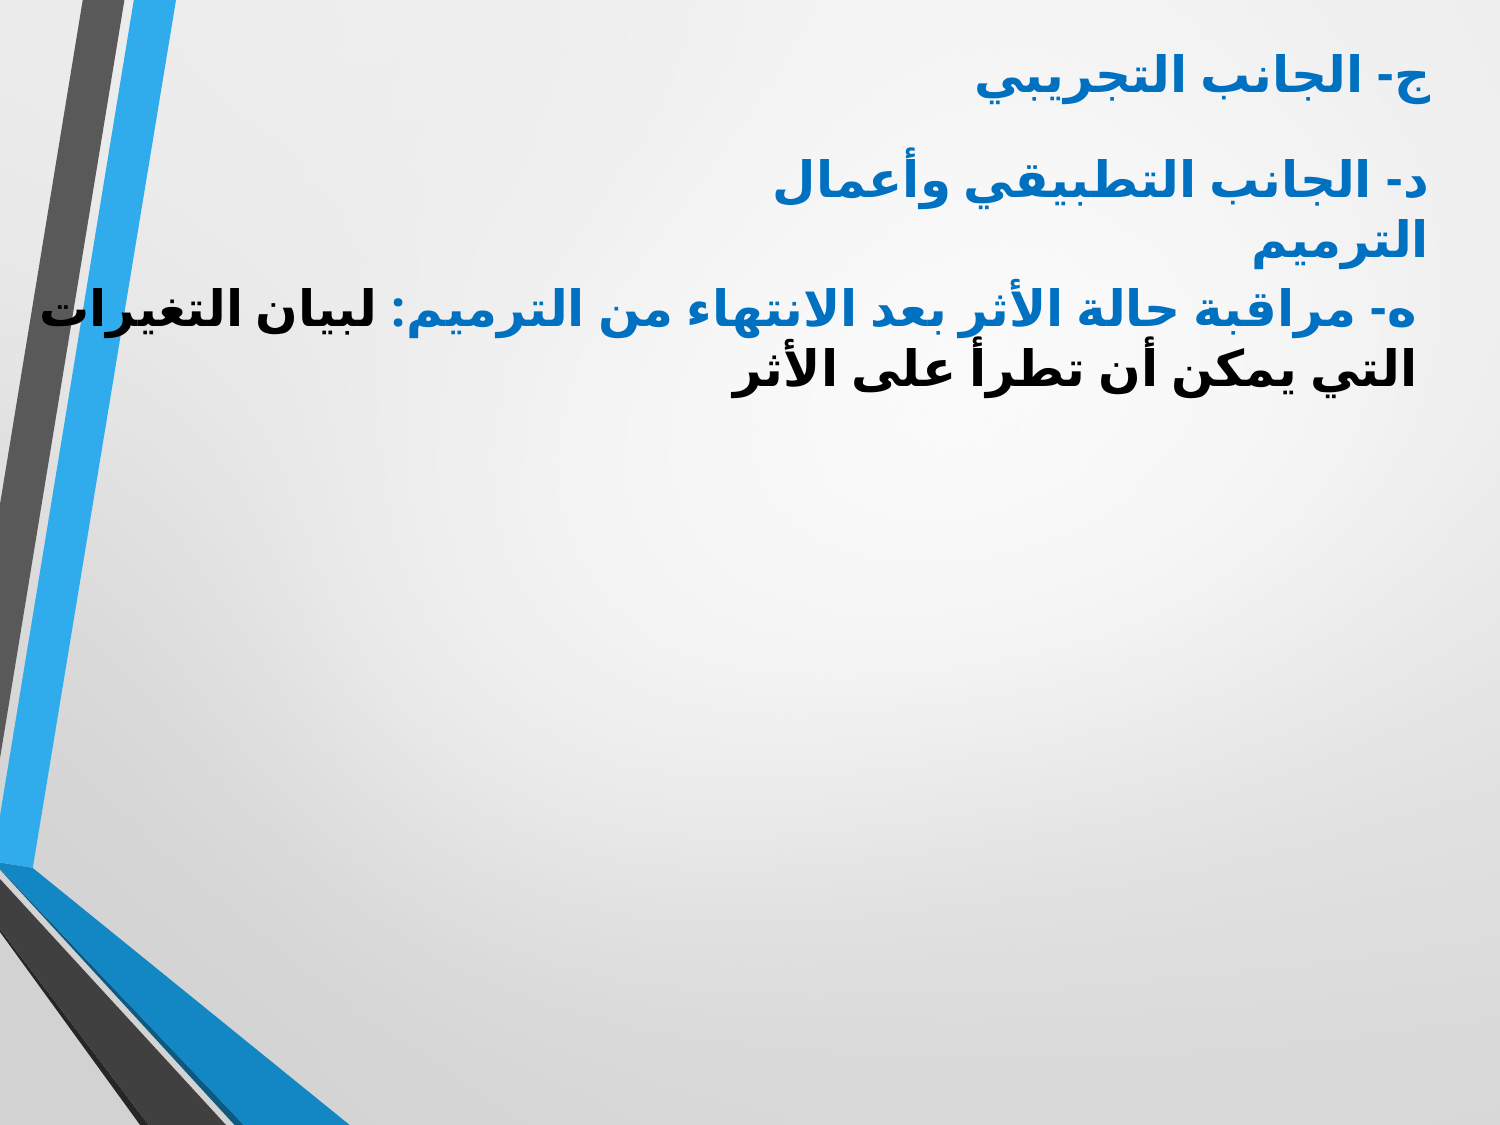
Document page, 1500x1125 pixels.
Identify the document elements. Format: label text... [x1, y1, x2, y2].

text_box ه- مراقبة حالة الأثر بعد الانتهاء من الترميم: لبيان التغيرات التي يمكن أن تطرأ على الأثر [23, 269, 1433, 405]
text_box ج- الجانب التجريبي [878, 35, 1446, 110]
text_box د- الجانب التطبيقي وأعمال الترميم [667, 140, 1444, 276]
